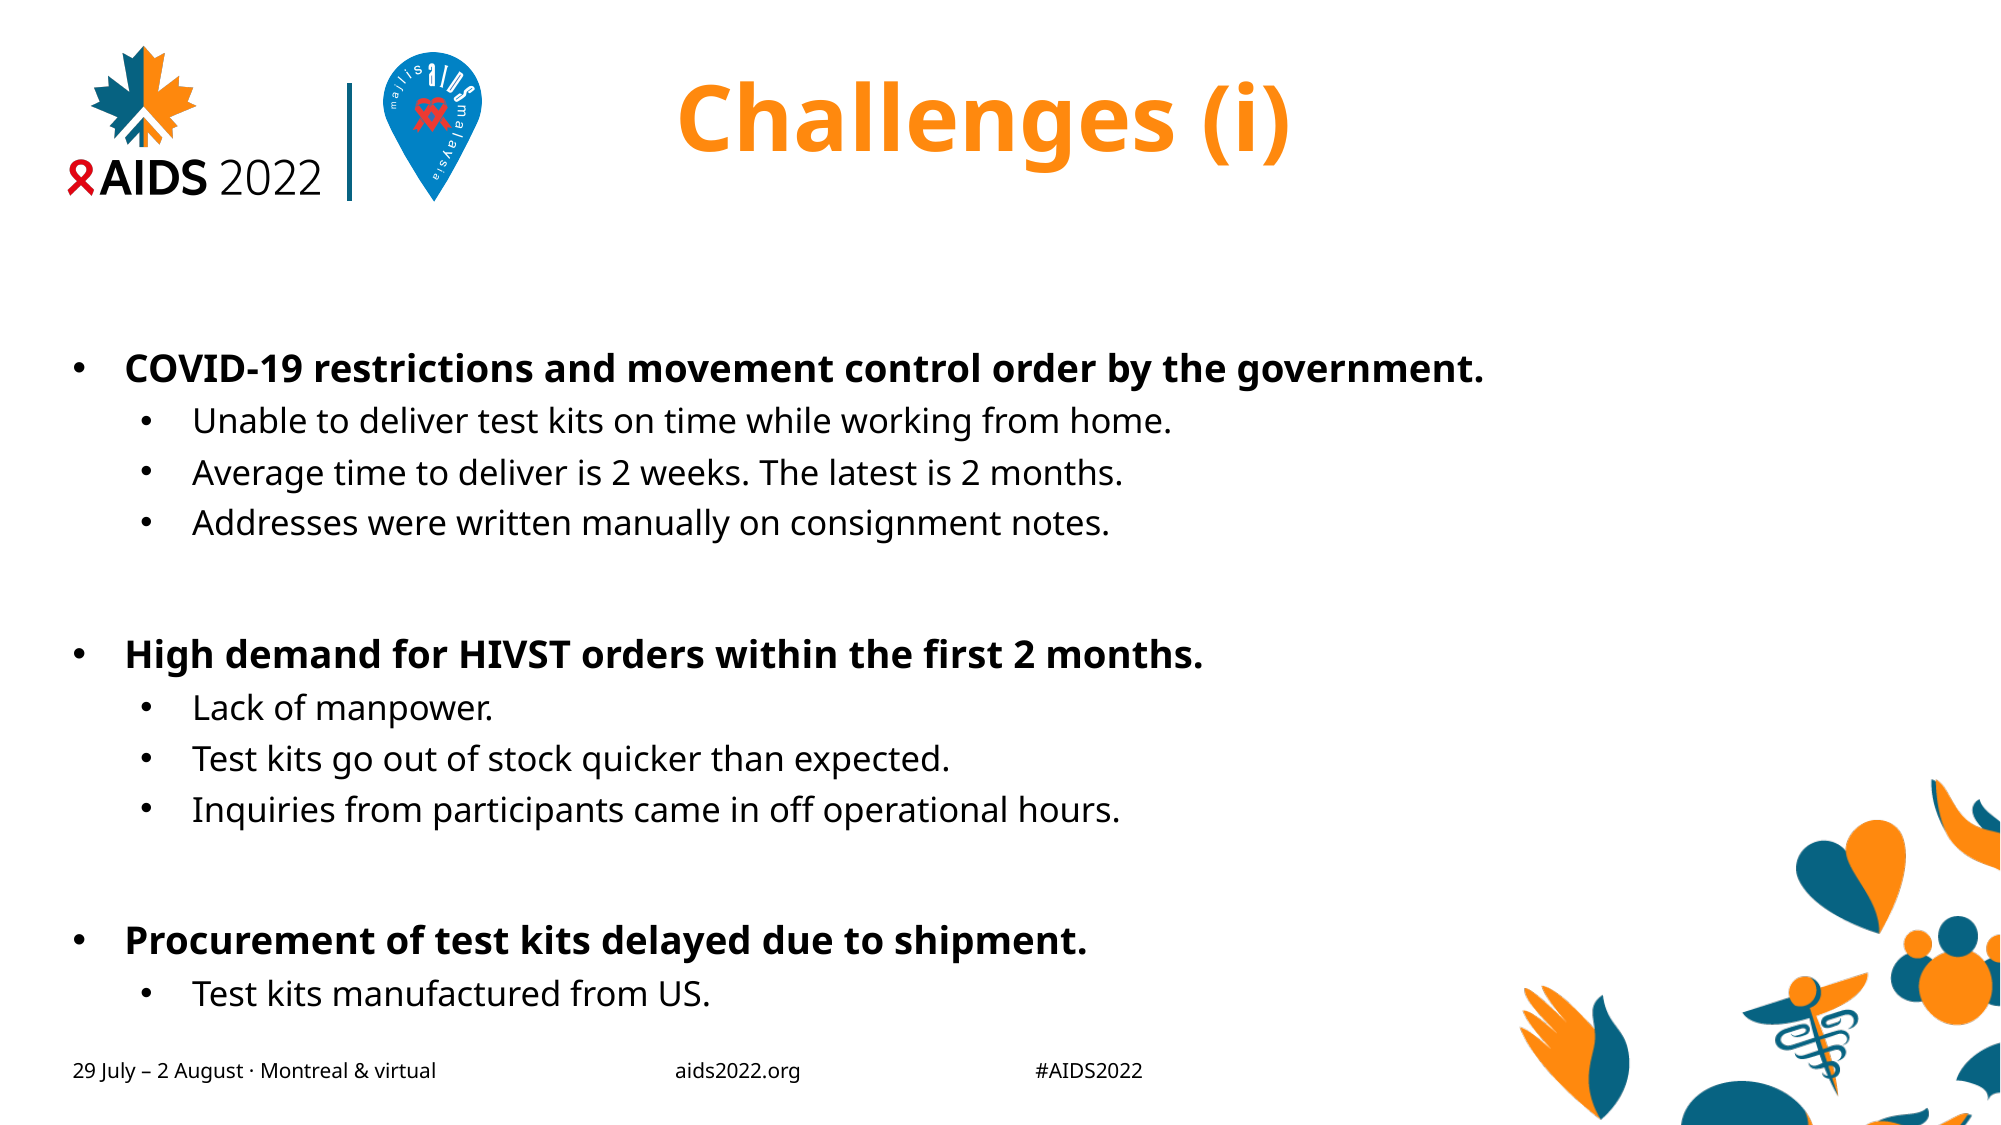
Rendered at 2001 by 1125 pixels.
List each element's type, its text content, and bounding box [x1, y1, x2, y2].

picture [1440, 701, 2001, 1125]
picture [1829, 1066, 1835, 1075]
list COVID-19 restrictions and movement control order by the government. Unable to deliver test kits on time while working from home. Average time to deliver is 2 weeks. The latest is 2 months. Addresses were written manually on consignment notes. High demand for HIVST orders within the first 2 months. Lack of manpower. Test kits go out of stock quicker than expected. Inquiries from participants came in off operational hours. Procurement of test kits delayed due to shipment. Test kits manufactured from US. [72, 343, 1928, 1018]
title Challenges (i) [675, 72, 1928, 274]
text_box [349, 52, 482, 202]
picture [41, 25, 343, 222]
